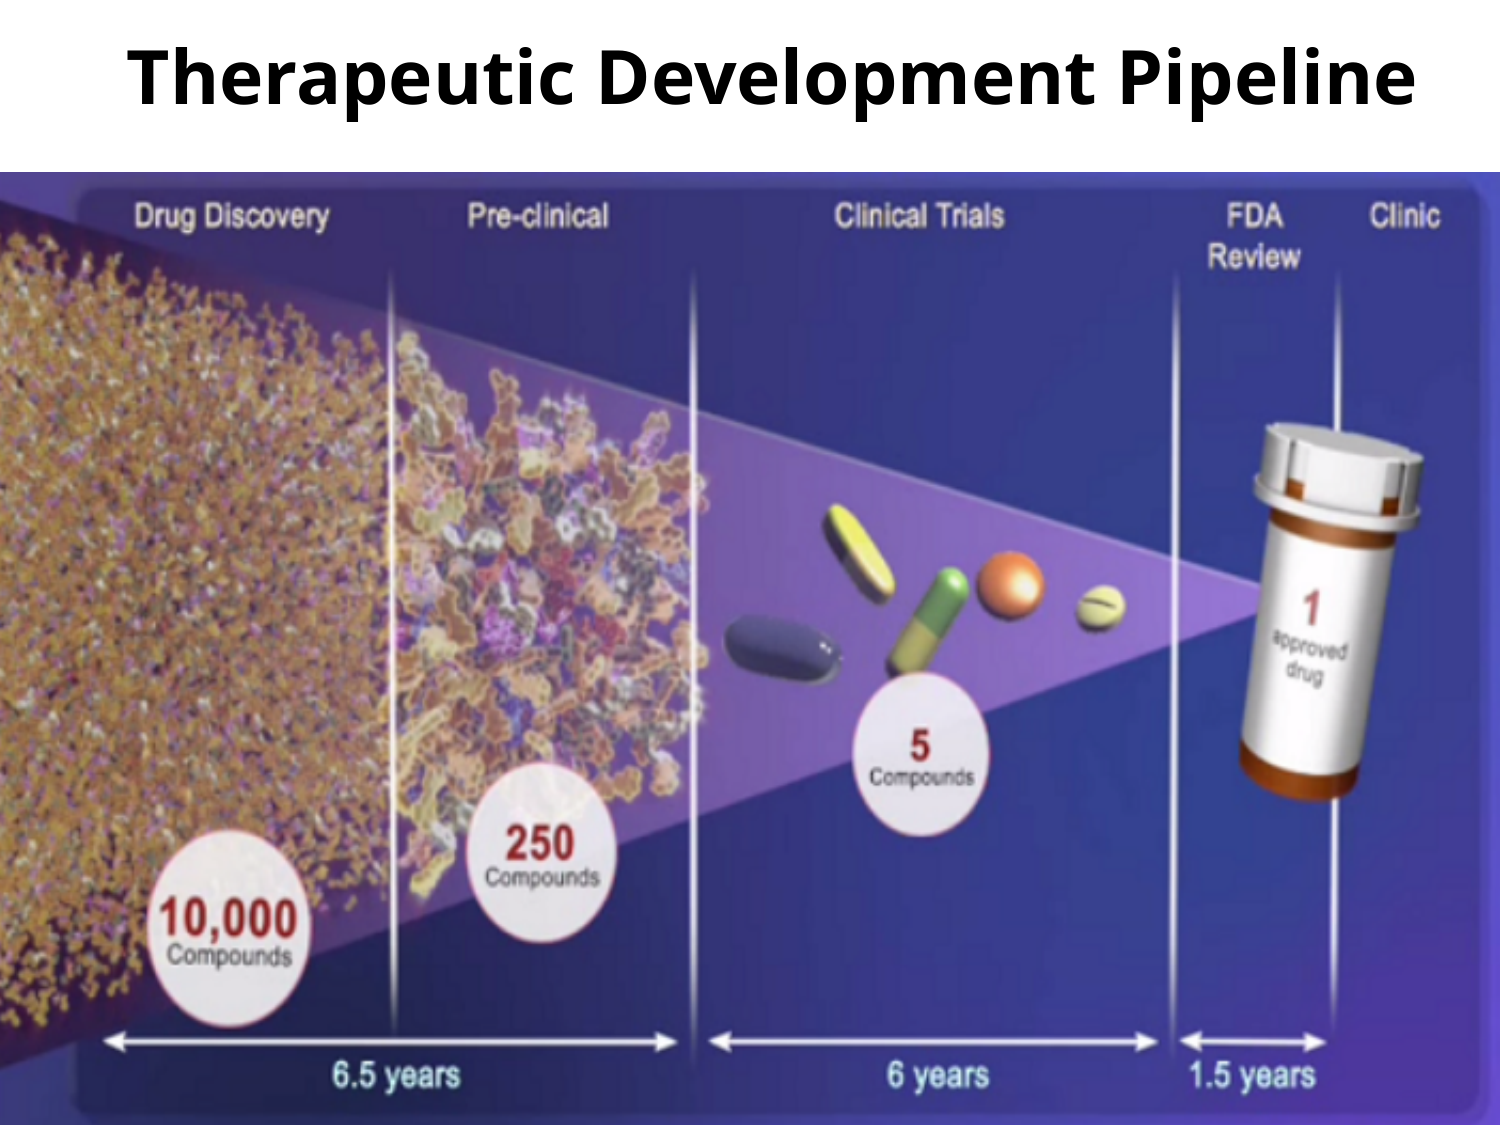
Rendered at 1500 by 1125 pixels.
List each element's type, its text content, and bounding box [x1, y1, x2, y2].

text_box Therapeutic Development Pipeline [112, 22, 1434, 128]
picture [0, 172, 1500, 1125]
